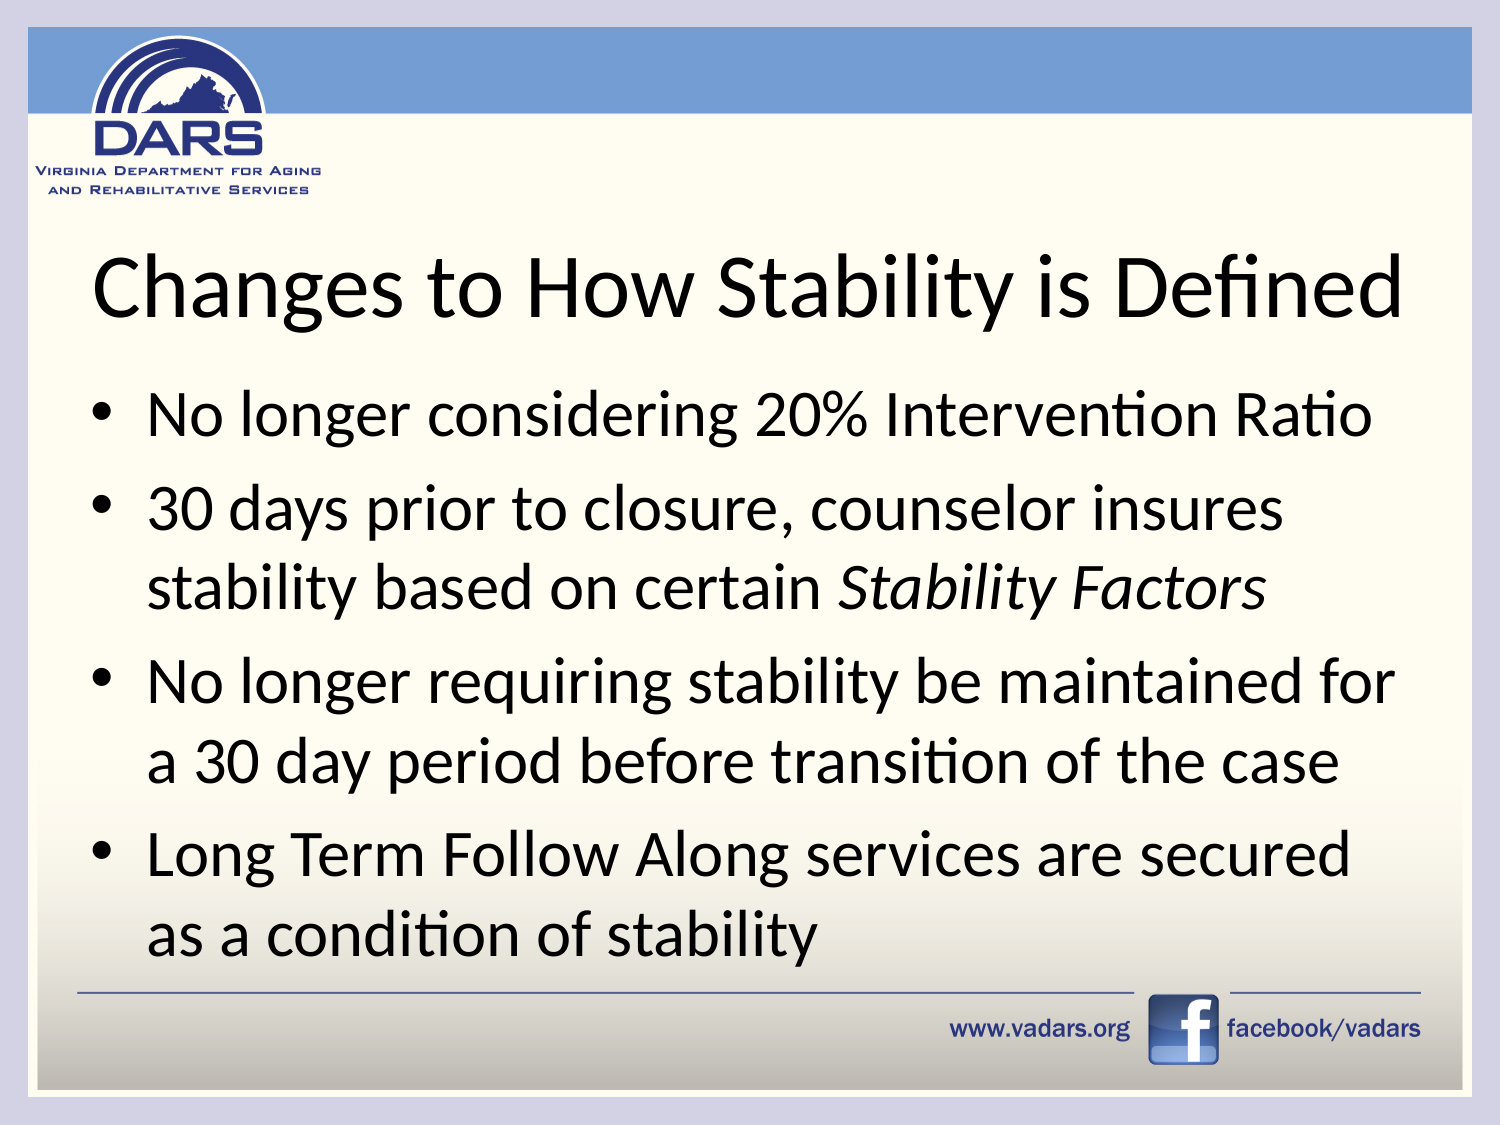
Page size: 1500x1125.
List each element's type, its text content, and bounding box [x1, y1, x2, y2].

list No longer considering 20% Intervention Ratio 30 days prior to closure, counselor insures stability based on certain Stability Factors No longer requiring stability be maintained for a 30 day period before transition of the case Long Term Follow Along services are secured as a condition of stability [74, 362, 1426, 938]
title Changes to How Stability is Defined [74, 187, 1426, 362]
picture [0, 0, 1500, 1125]
